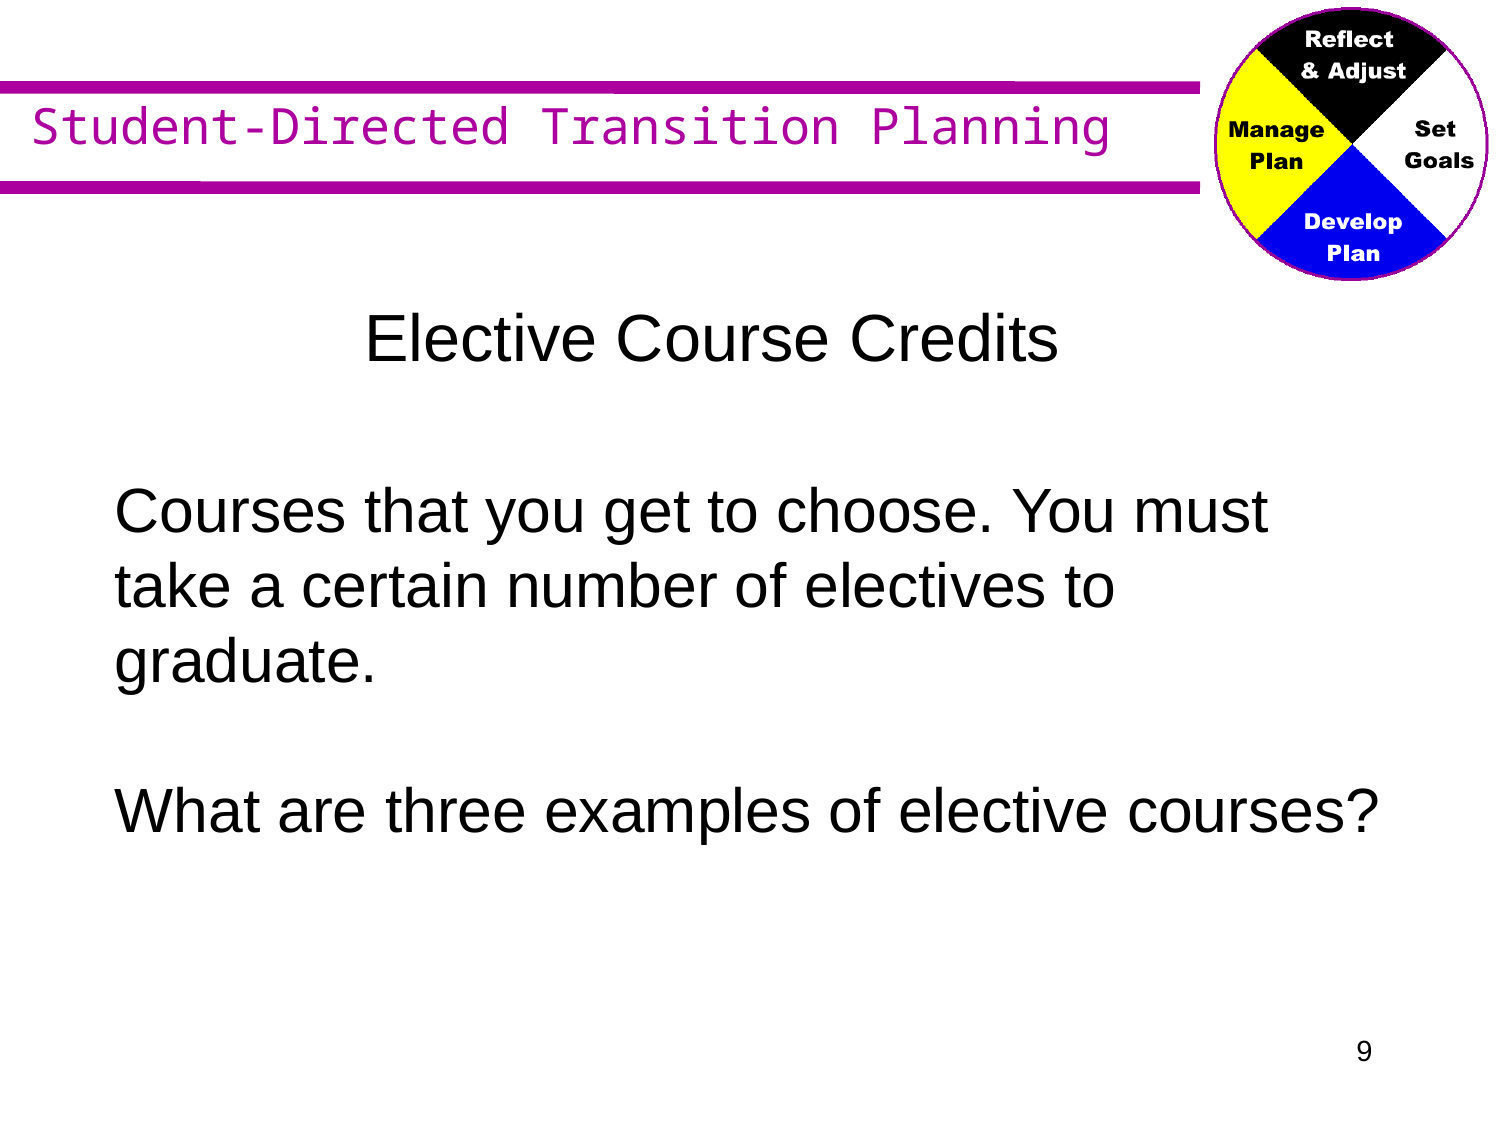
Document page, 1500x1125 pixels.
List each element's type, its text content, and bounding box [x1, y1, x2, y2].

text_box Courses that you get to choose. You must take a certain number of electives to graduate. What are three examples of elective courses? [99, 462, 1413, 852]
title Elective Course Credits [75, 287, 1350, 475]
picture [1199, 0, 1500, 290]
slide_number 8 [1074, 1024, 1388, 1101]
